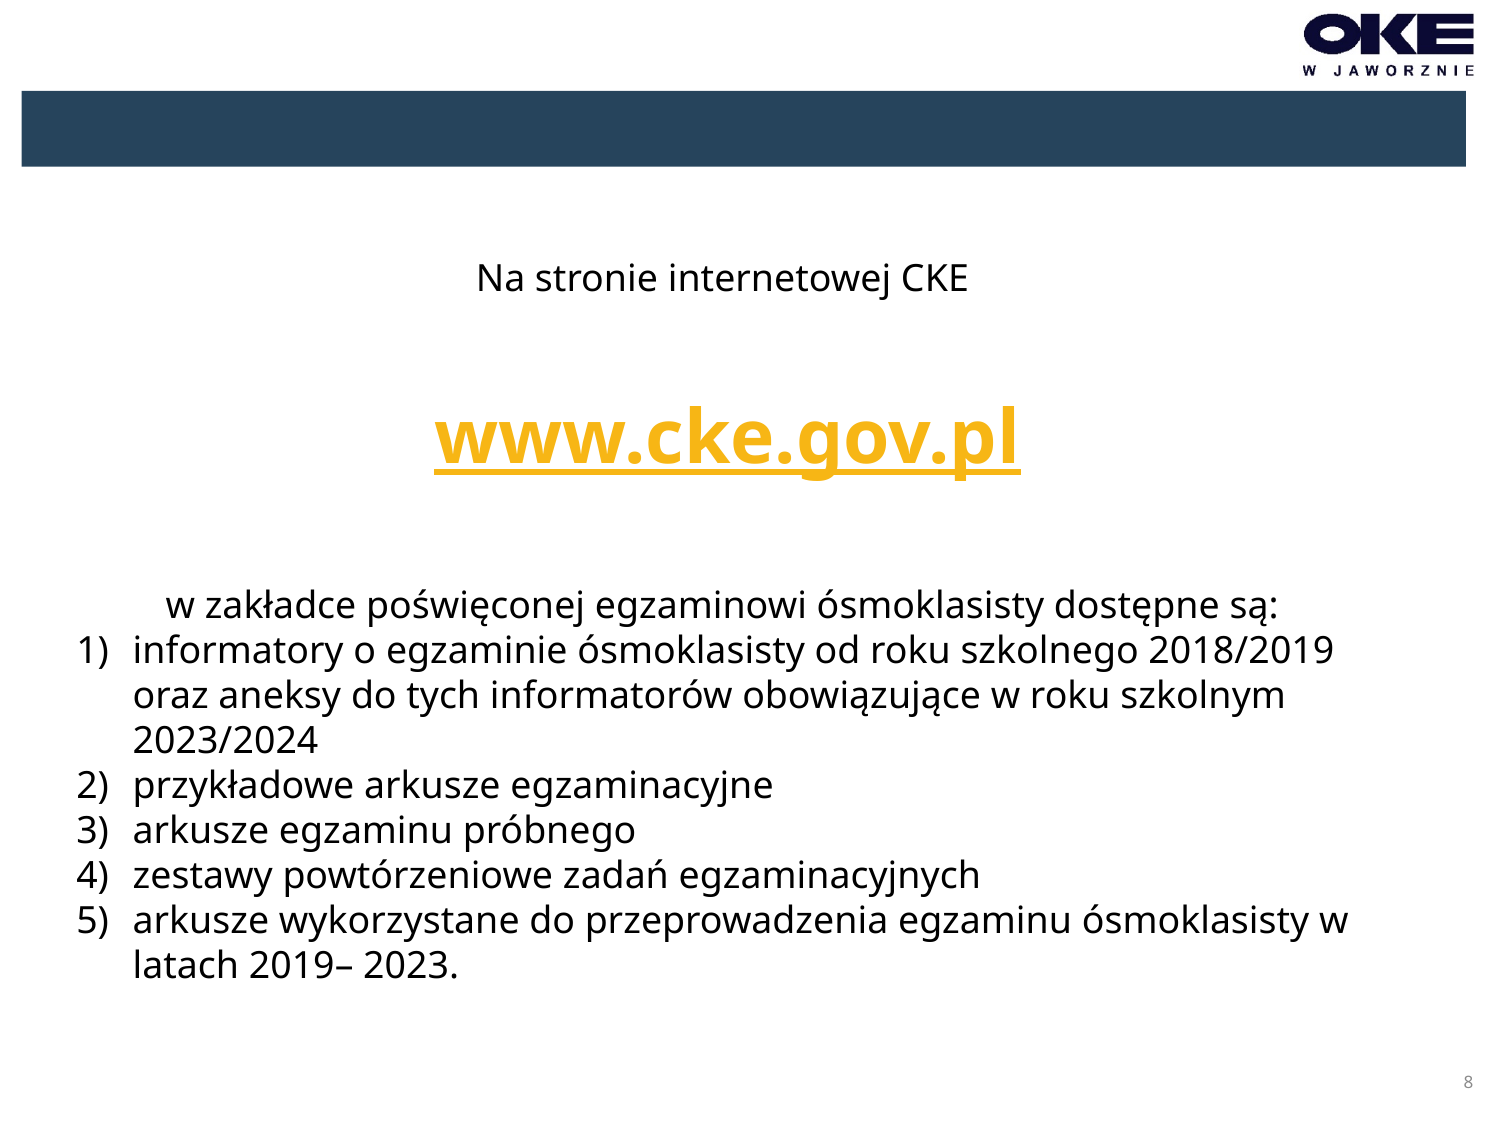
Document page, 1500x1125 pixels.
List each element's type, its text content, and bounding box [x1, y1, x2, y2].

slide_number 8 [1297, 1053, 1489, 1114]
text_box Na stronie internetowej CKE www.cke.gov.pl w zakładce poświęconej egzaminowi ósmoklasisty dostępne są: informatory o egzaminie ósmoklasisty od roku szkolnego 2018/2019 oraz aneksy do tych informatorów obowiązujące w roku szkolnym 2023/2024 przykładowe arkusze egzaminacyjne arkusze egzaminu próbnego zestawy powtórzeniowe zadań egzaminacyjnych arkusze wykorzystane do przeprowadzenia egzaminu ósmoklasisty w latach 2019– 2023. [61, 201, 1394, 994]
picture [1299, 10, 1478, 80]
text_box [21, 90, 1466, 167]
